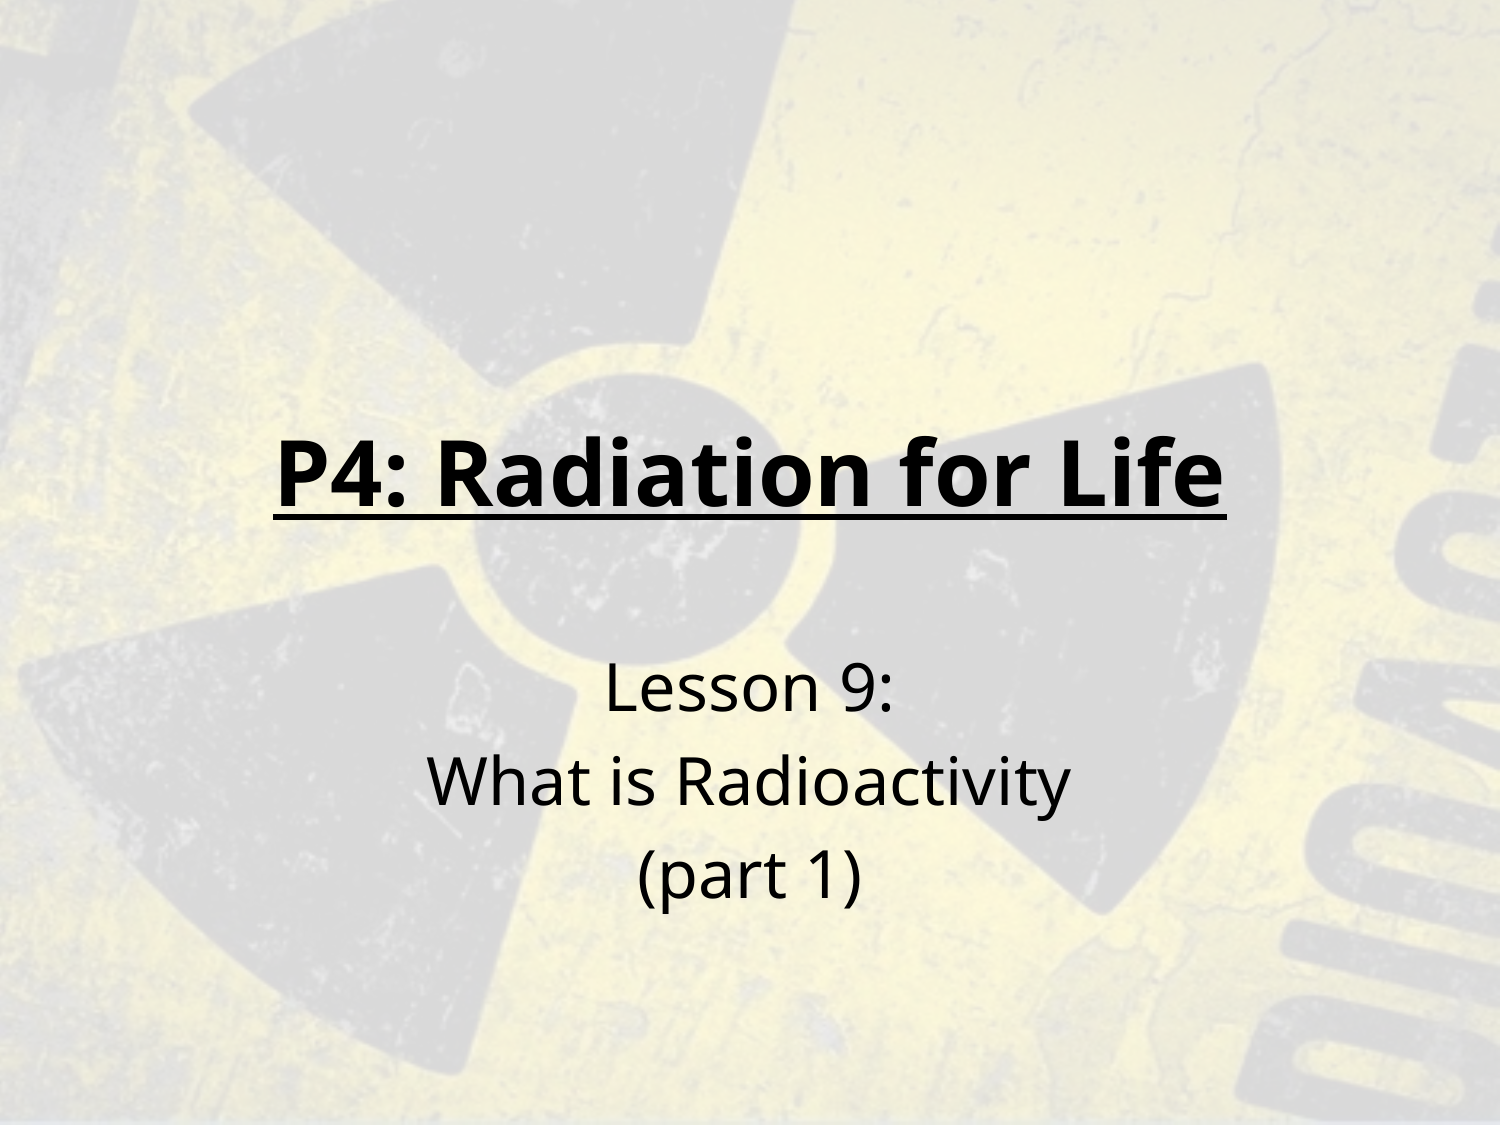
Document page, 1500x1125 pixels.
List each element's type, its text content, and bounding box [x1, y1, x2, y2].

subtitle Lesson 9: What is Radioactivity (part 1) [225, 637, 1275, 925]
title P4: Radiation for Life [112, 349, 1388, 591]
